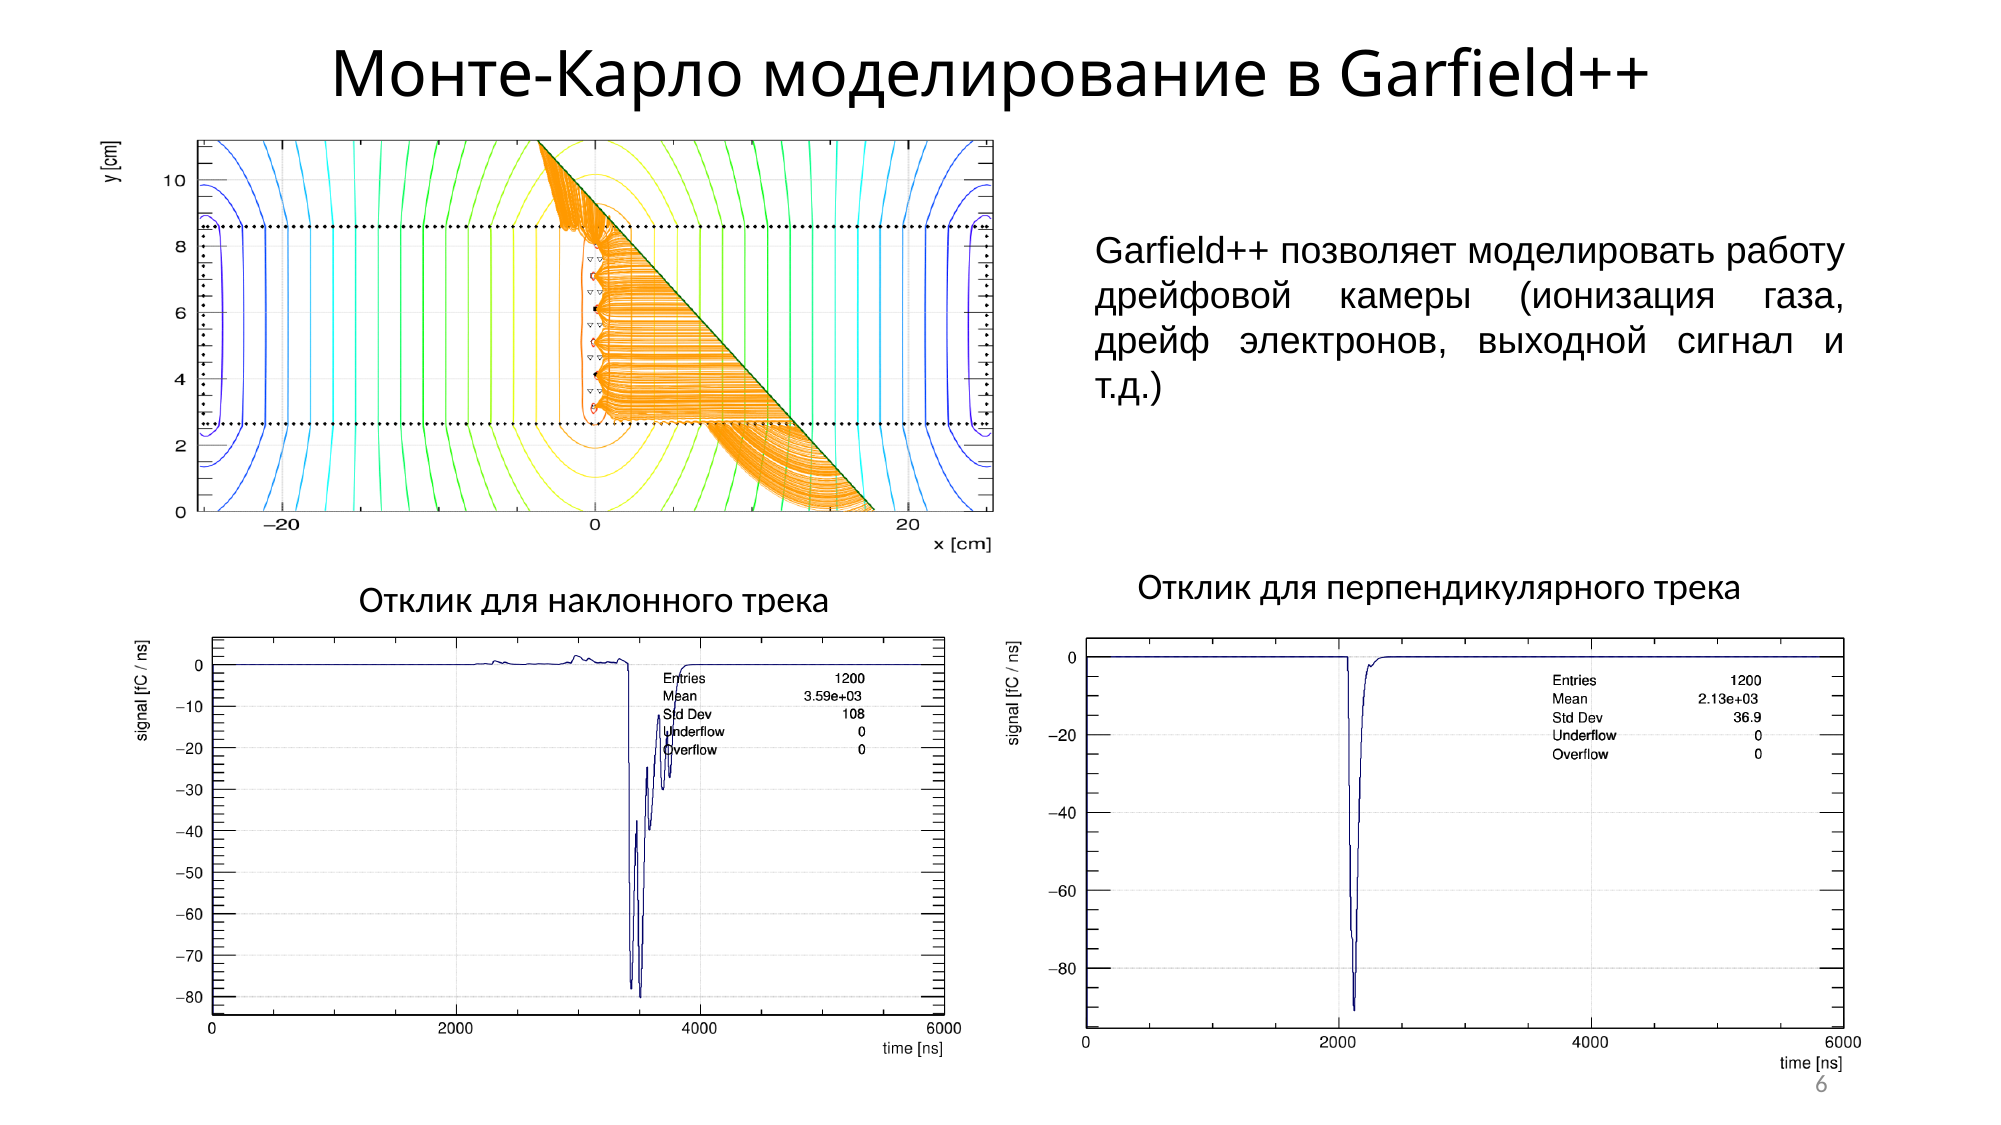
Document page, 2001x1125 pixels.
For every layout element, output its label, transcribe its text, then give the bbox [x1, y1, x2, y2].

slide_number 6 [1392, 1074, 1843, 1113]
text_box Отклик для наклонного трека [299, 567, 891, 615]
picture [27, 118, 1163, 555]
text_box Garfield++ позволяет моделировать работу дрейфовой камеры (ионизация газа, дрейф электронов, выходной сигнал и т.д.) [1163, 219, 1861, 414]
text_box Монте-Карло моделирование в Garfield++ [315, 33, 1666, 135]
picture [75, 615, 1891, 1074]
text_box Отклик для перпендикулярного трека [1103, 554, 1777, 615]
